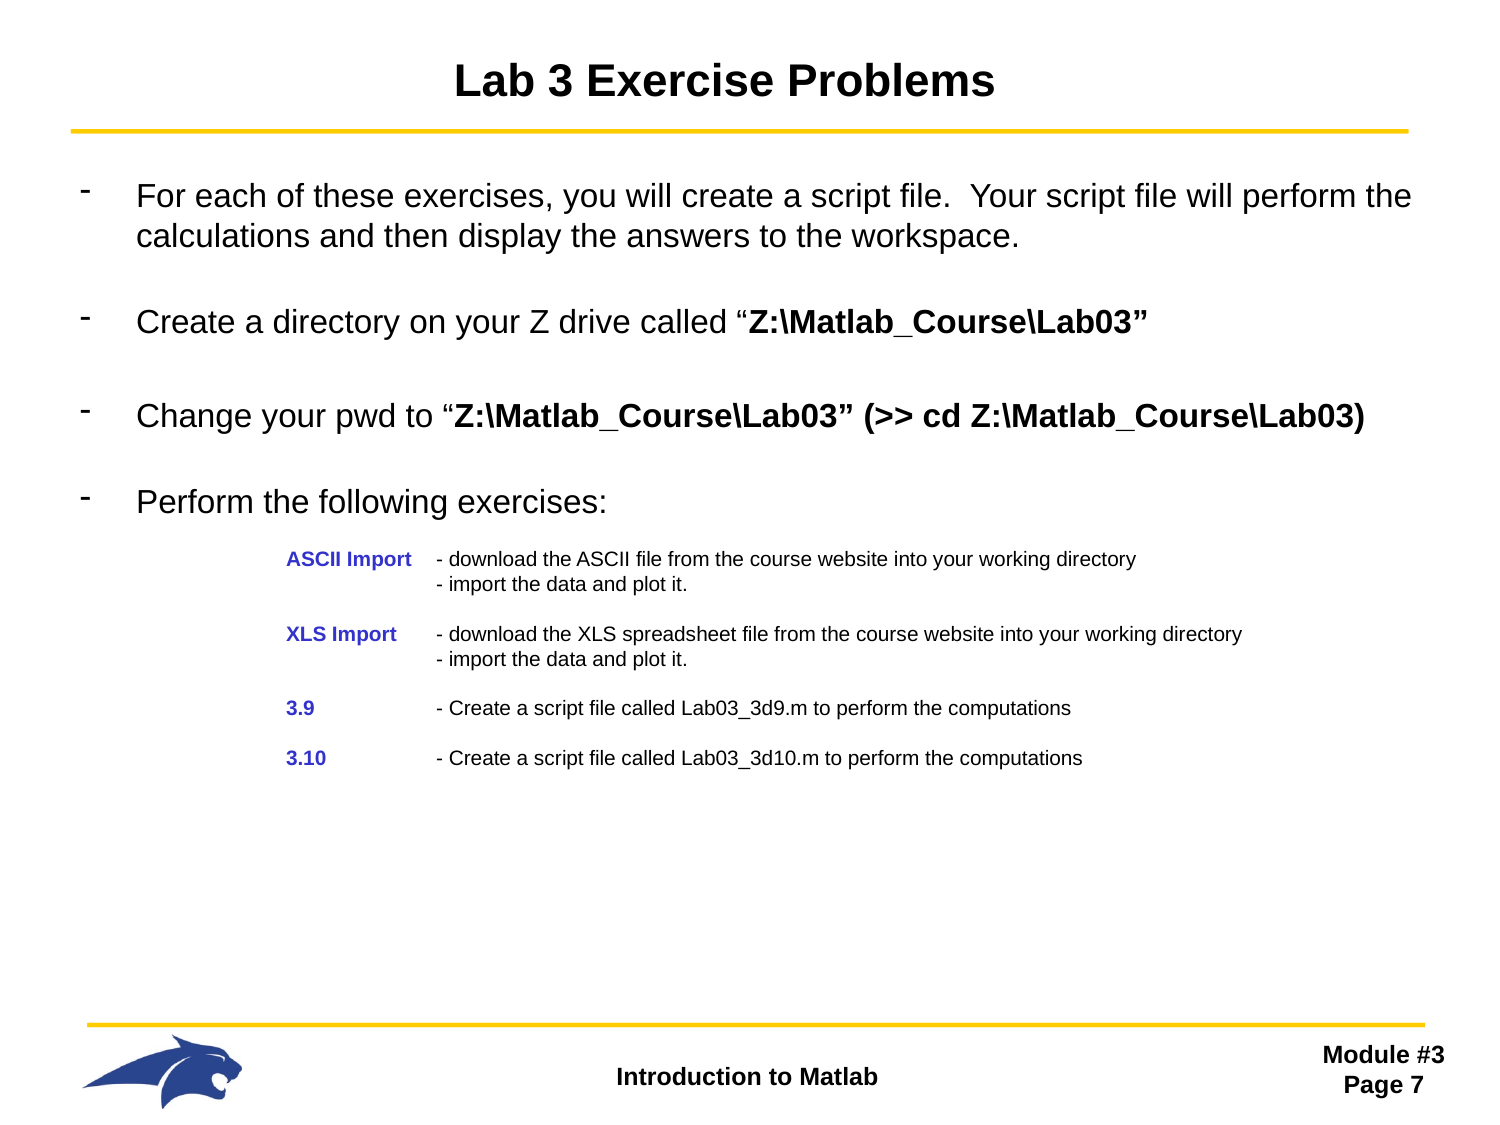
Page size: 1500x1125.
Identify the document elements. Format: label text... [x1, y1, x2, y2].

title Lab 3 Exercise Problems [87, 37, 1363, 120]
picture [82, 1034, 242, 1109]
list For each of these exercises, you will create a script file. Your script file will perform the calculations and then display the answers to the workspace. Create a directory on your Z drive called “Z:\Matlab_Course\Lab03” Change your pwd to “Z:\Matlab_Course\Lab03” (>> cd Z:\Matlab_Course\Lab03) Perform the following exercises: ASCII Import - download the ASCII file from the course website into your working directory - import the data and plot it. XLS Import - download the XLS spreadsheet file from the course website into your working directory - import the data and plot it. 3.9 - Create a script file called Lab03_3d9.m to perform the computations 3.10 - Create a script file called Lab03_3d10.m to perform the computations [64, 166, 1477, 953]
